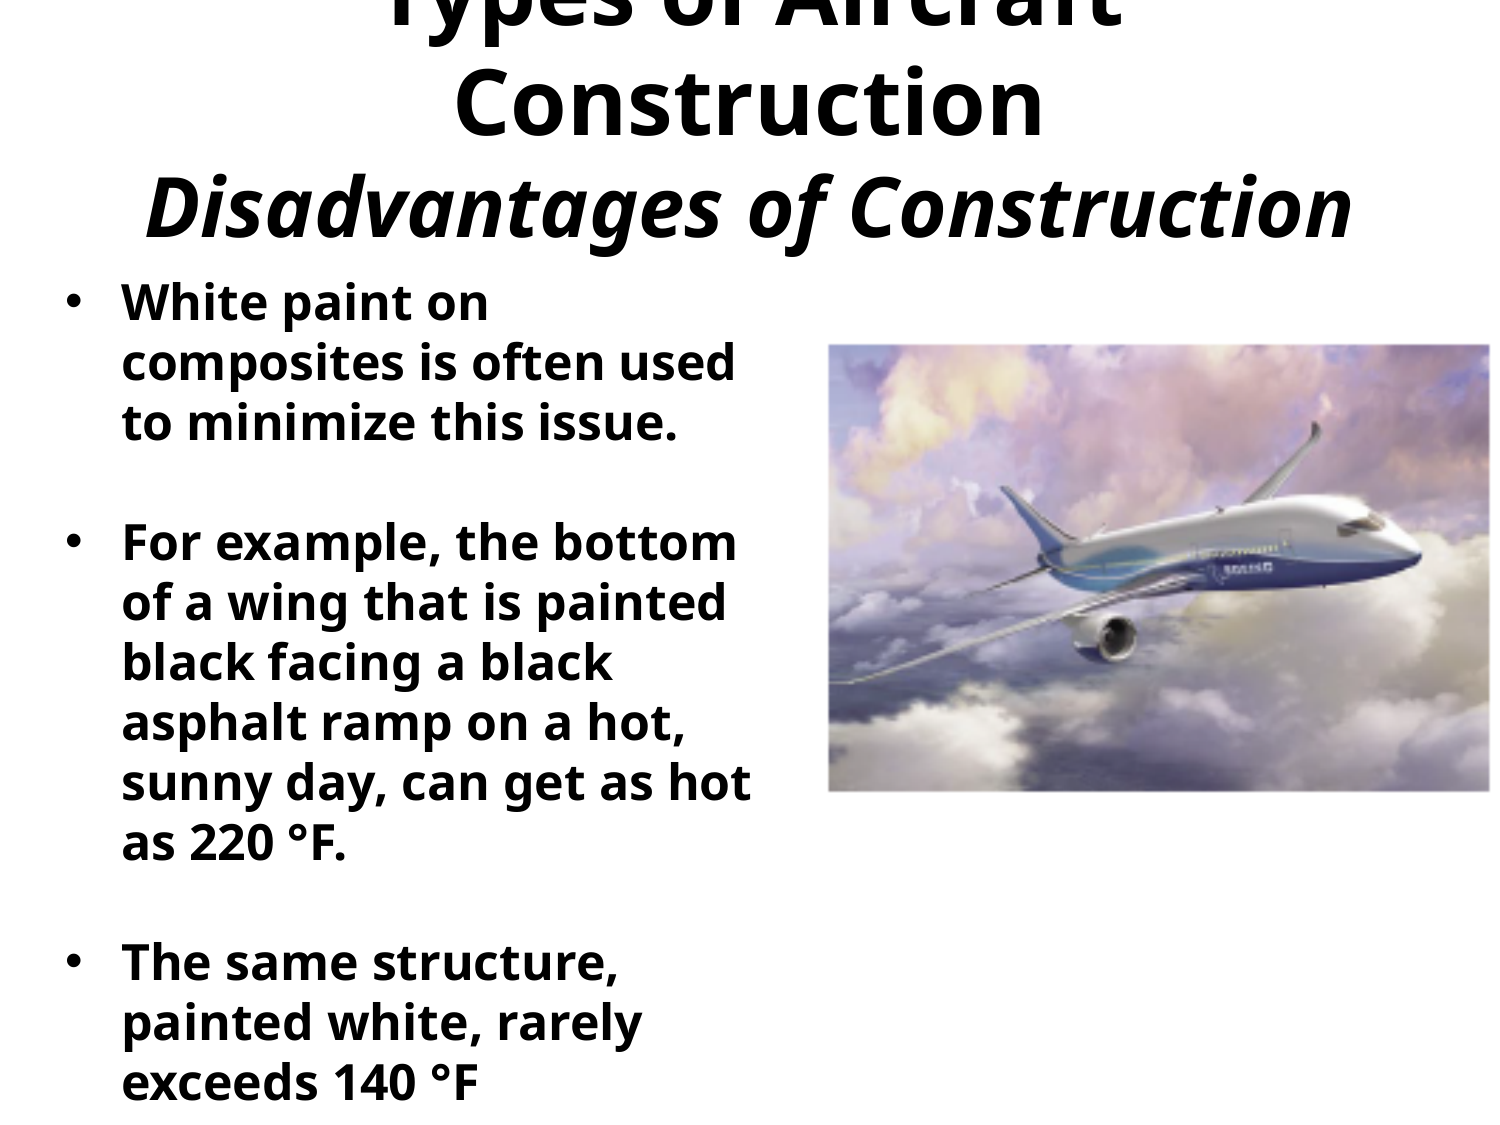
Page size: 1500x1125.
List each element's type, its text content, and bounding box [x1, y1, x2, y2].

text_box White paint on composites is often used to minimize this issue. For example, the bottom of a wing that is painted black facing a black asphalt ramp on a hot, sunny day, can get as hot as 220 °F. The same structure, painted white, rarely exceeds 140 °F [49, 262, 788, 1118]
title Types of Aircraft Construction Disadvantages of Construction [75, 0, 1425, 188]
picture [821, 337, 1497, 801]
